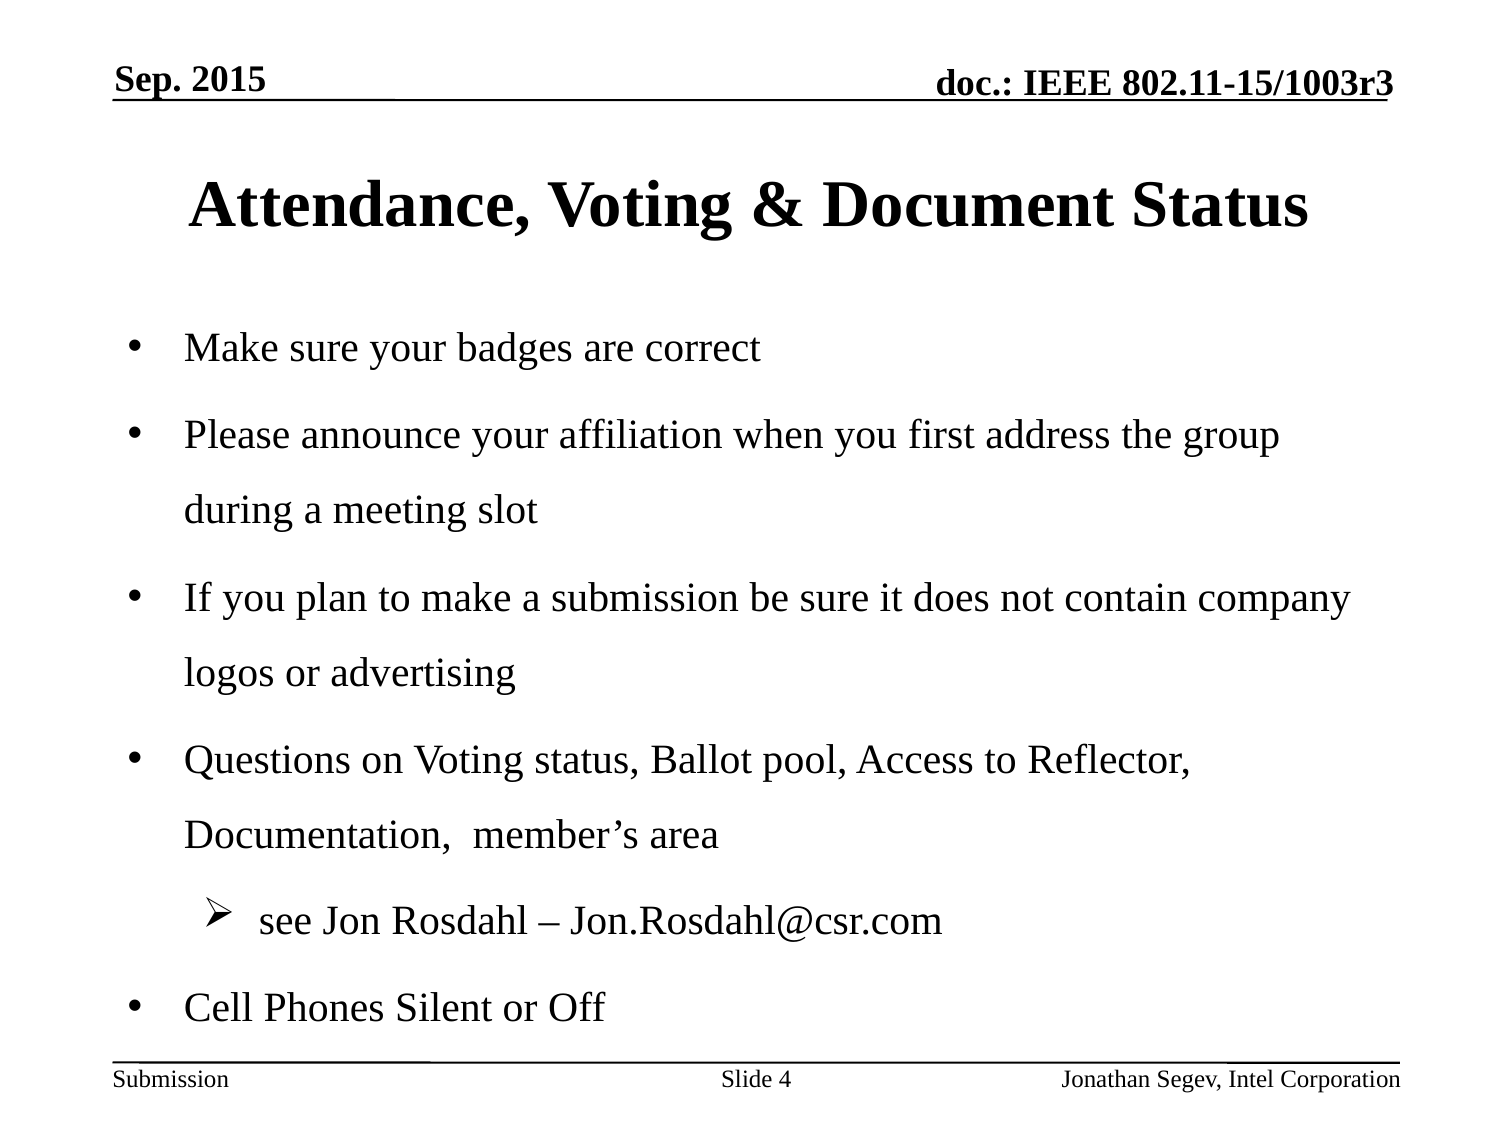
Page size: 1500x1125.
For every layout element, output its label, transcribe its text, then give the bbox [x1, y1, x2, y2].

slide_number Slide 4 [712, 1061, 800, 1123]
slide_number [114, 54, 423, 100]
footer Jonathan Segev, Intel Corporation [878, 1061, 1402, 1093]
list Make sure your badges are correct Please announce your affiliation when you first address the group during a meeting slot If you plan to make a submission be sure it does not contain company logos or advertising Questions on Voting status, Ballot pool, Access to Reflector, Documentation, member’s area see Jon Rosdahl – Jon.Rosdahl@csr.com Cell Phones Silent or Off [112, 286, 1388, 1000]
title Attendance, Voting & Document Status [112, 112, 1388, 286]
